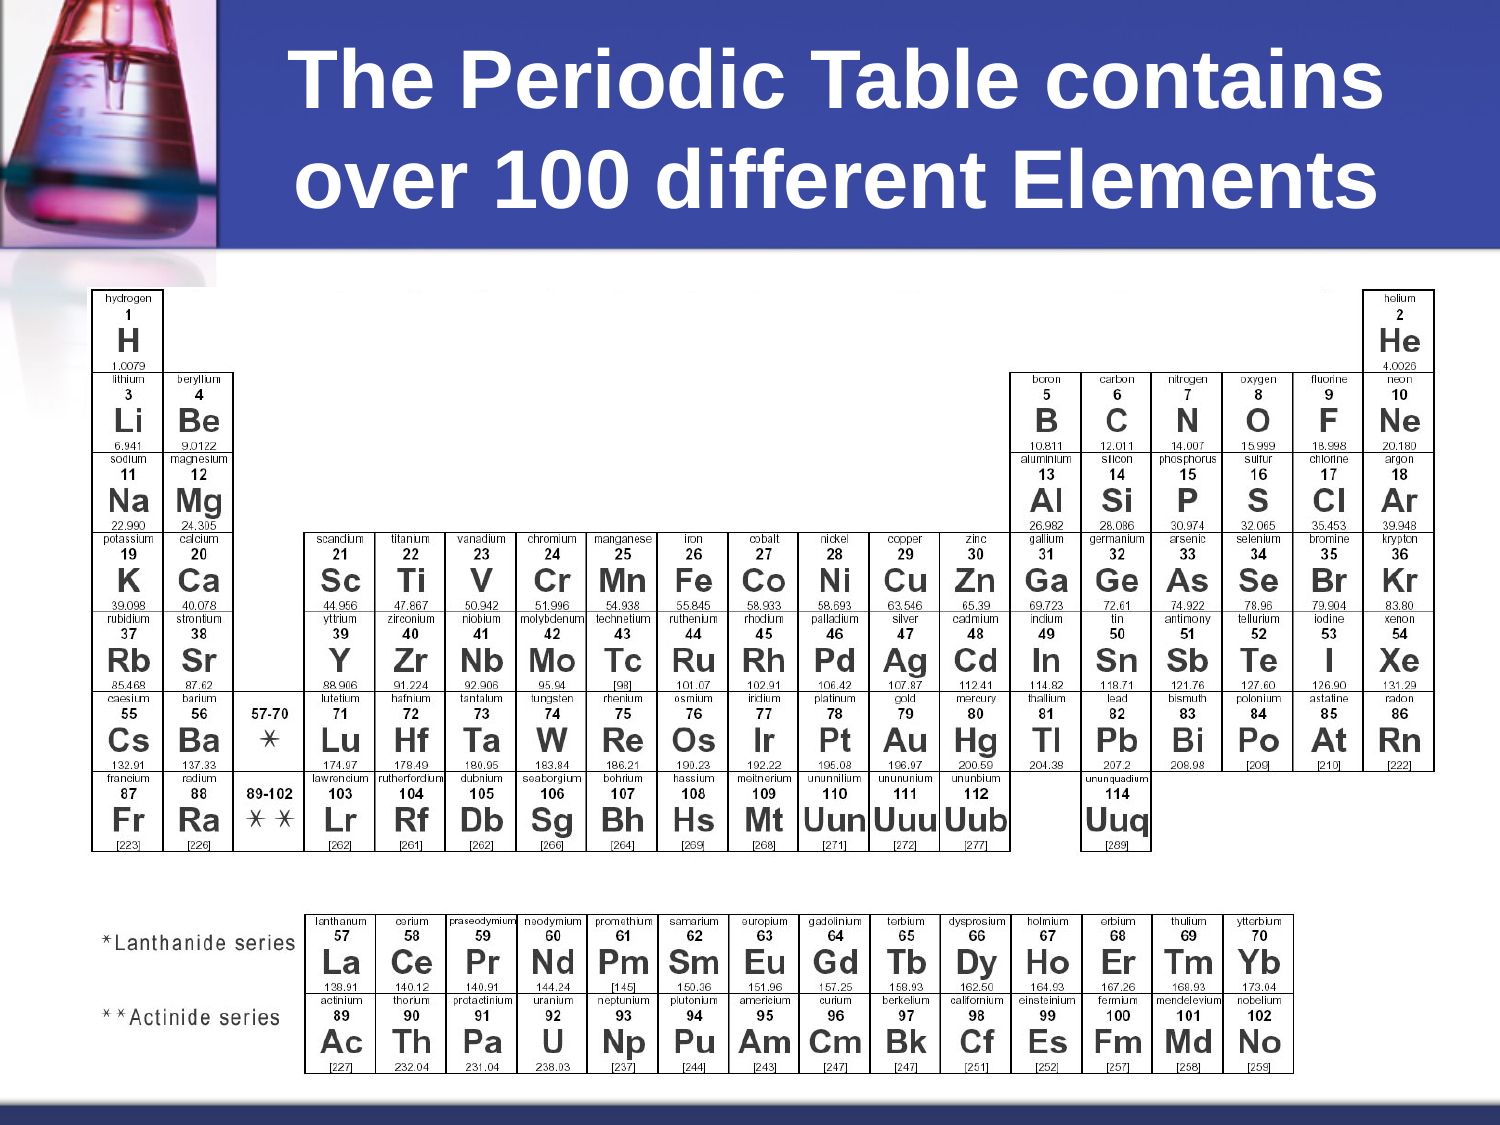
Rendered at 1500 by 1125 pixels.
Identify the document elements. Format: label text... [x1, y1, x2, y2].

picture [0, 0, 1500, 1125]
title The Periodic Table contains over 100 different Elements [225, 24, 1450, 225]
